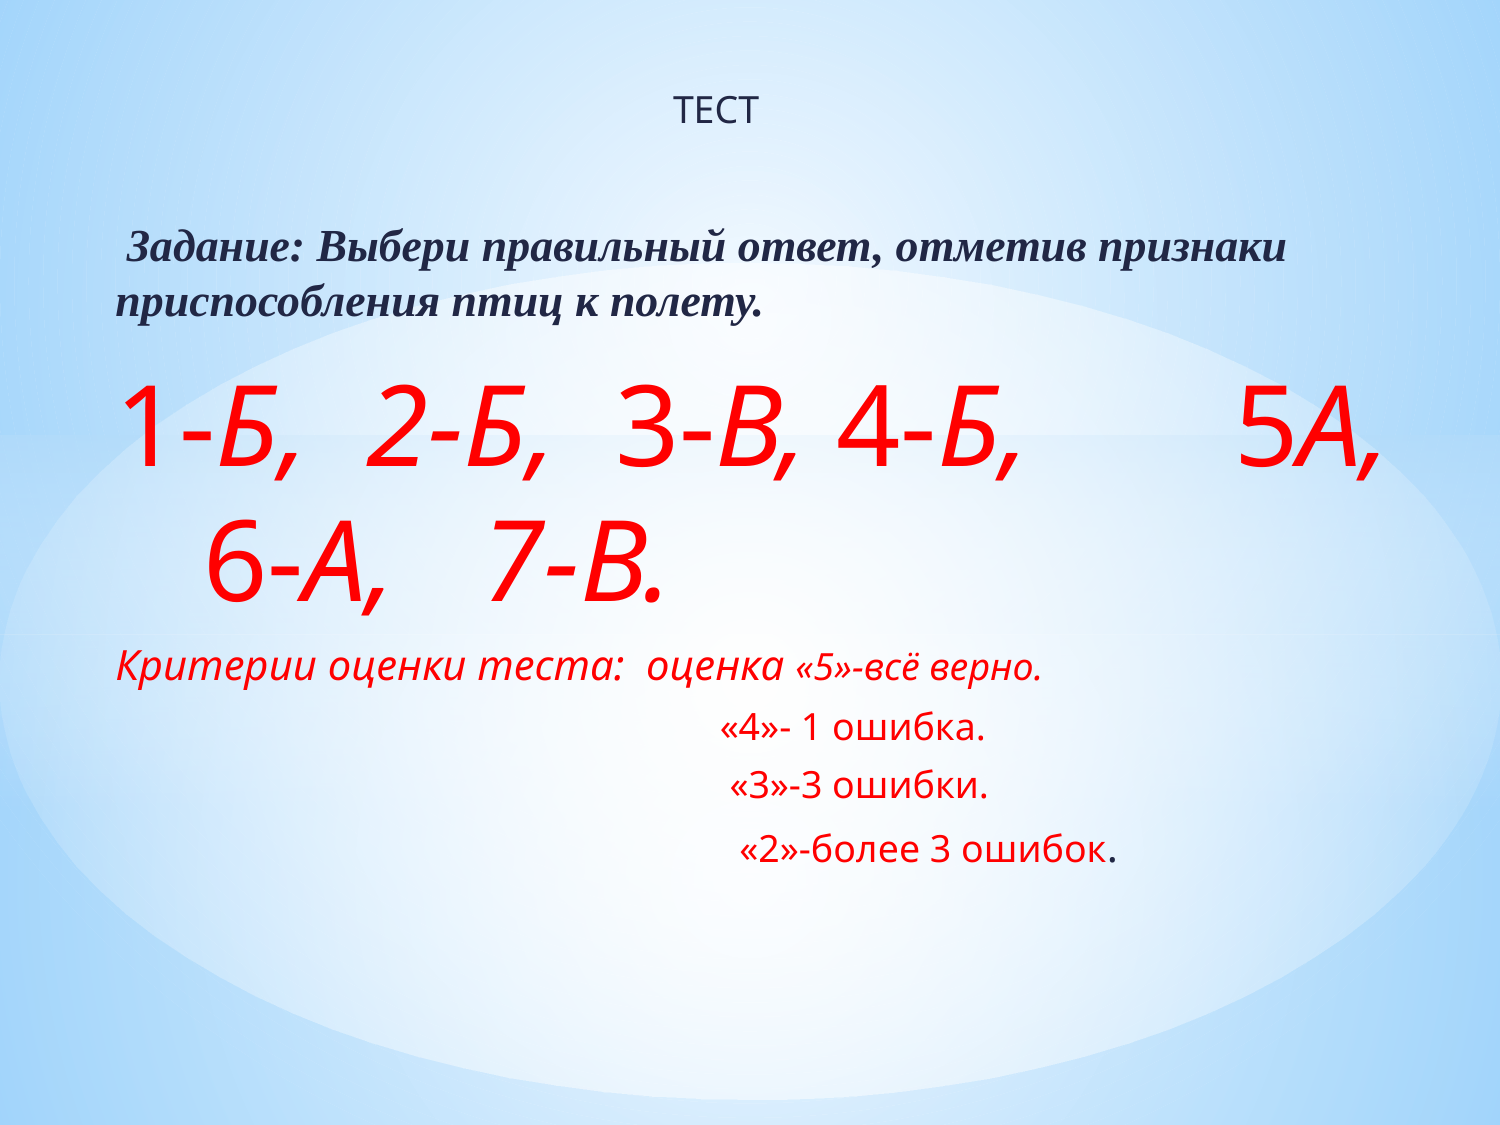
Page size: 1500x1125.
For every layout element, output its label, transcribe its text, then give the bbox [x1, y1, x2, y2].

title ТЕСТ [112, 78, 1312, 185]
subtitle Задание: Выбери правильный ответ, отметив признаки приспособления птиц к полету. 1-Б, 2-Б, 3-В, 4-Б, 5А, 6-А, 7-В. Критерии оценки теста: оценка «5»-всё верно. «4»- 1 ошибка. «3»-3 ошибки. «2»-более 3 ошибок. [100, 208, 1424, 974]
